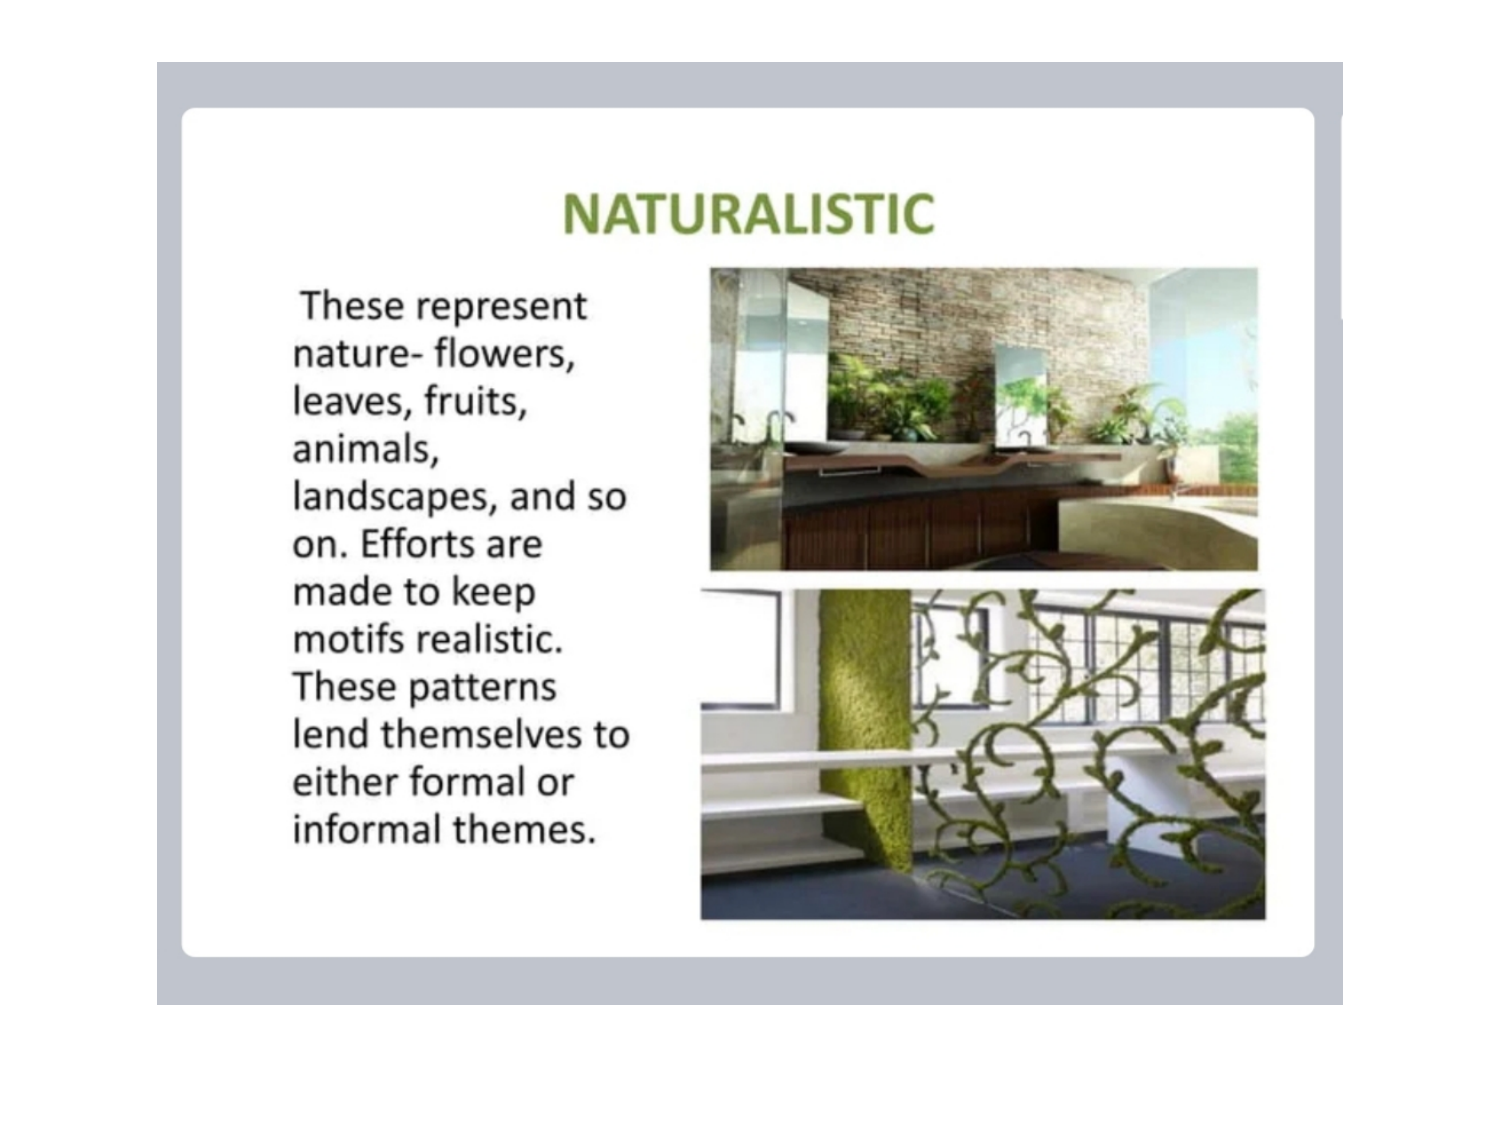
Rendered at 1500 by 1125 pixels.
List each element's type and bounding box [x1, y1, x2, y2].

list [157, 62, 1343, 1006]
